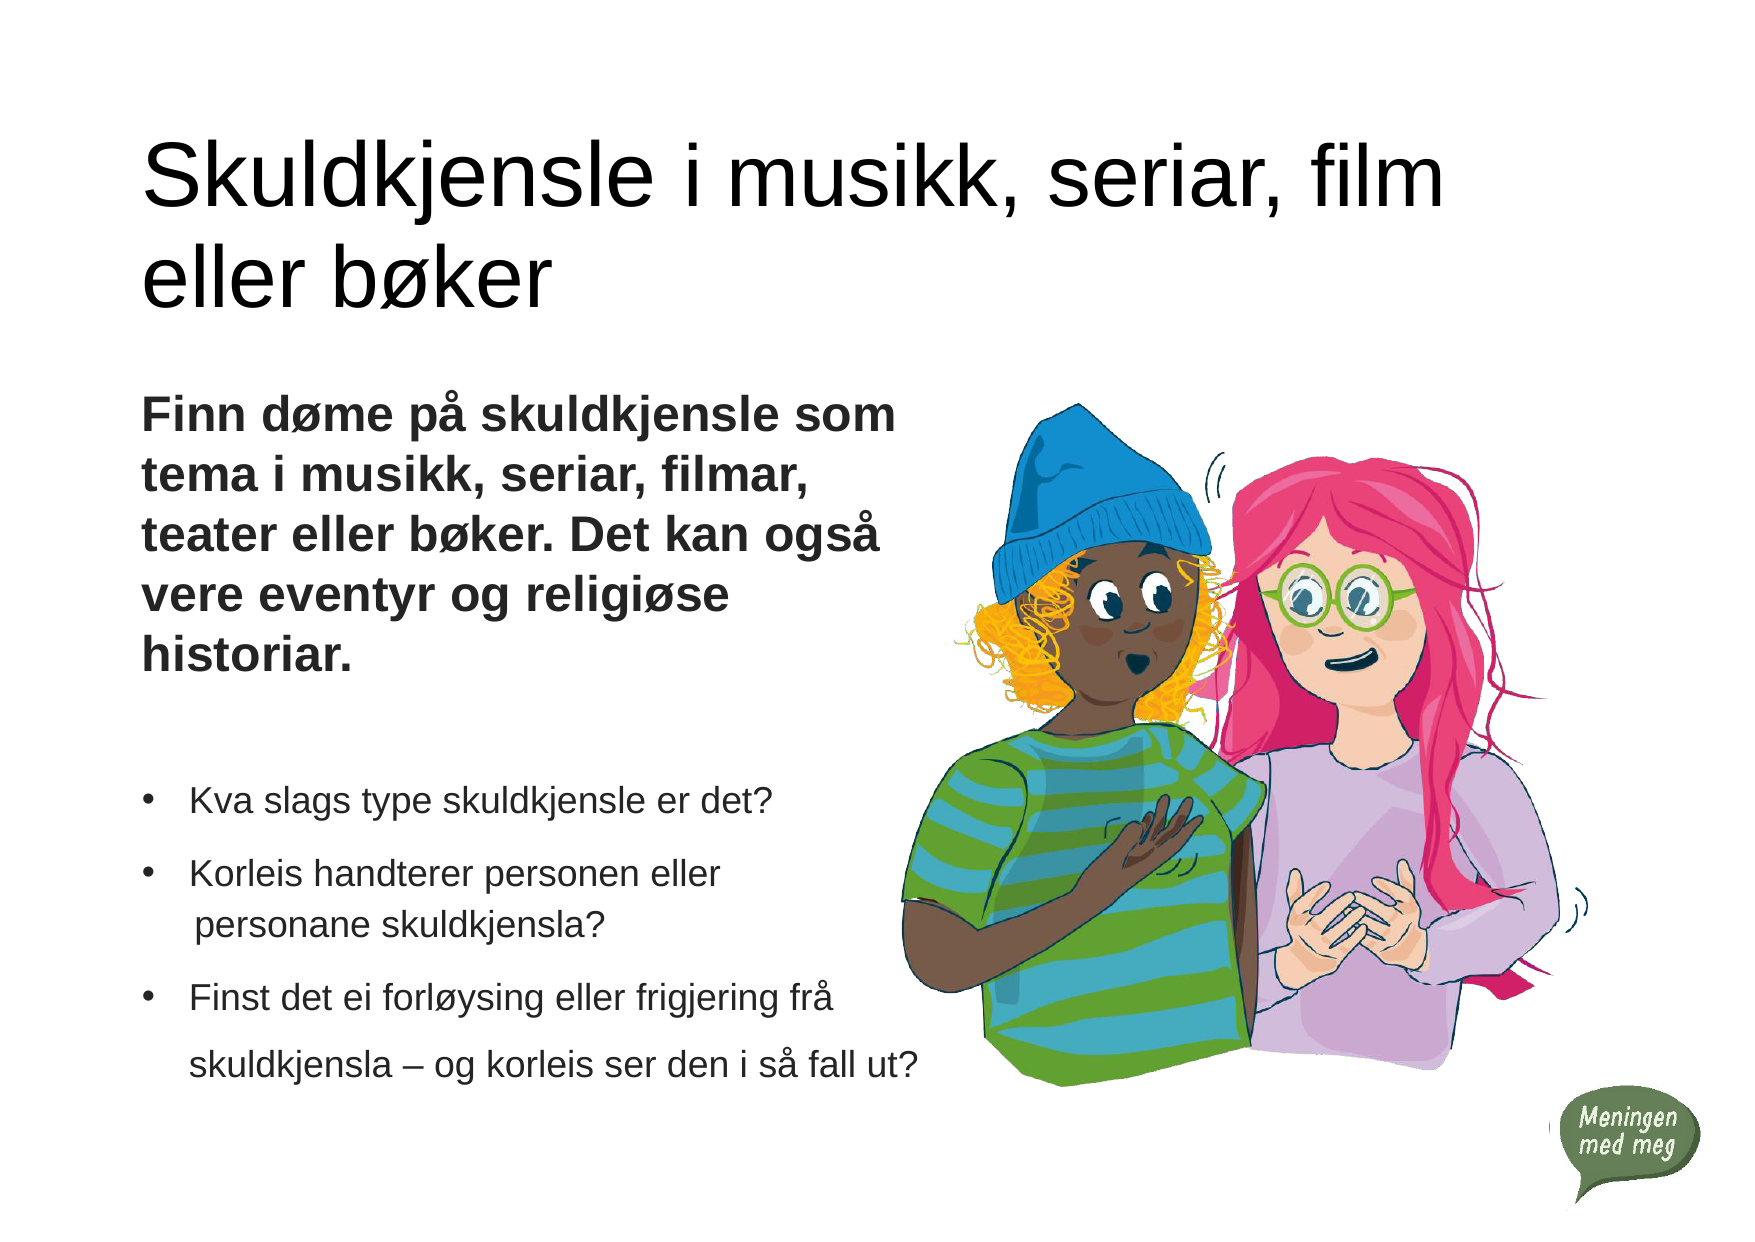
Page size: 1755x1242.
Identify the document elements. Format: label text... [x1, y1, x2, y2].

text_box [901, 402, 1714, 1211]
text_box Finn døme på skuldkjensle som tema i musikk, seriar, filmar, teater eller bøker. Det kan også vere eventyr og religiøse historiar. Kva slags type skuldkjensle er det? Korleis handterer personen eller personane skuldkjensla? Finst det ei forløysing eller frigjering frå skuldkjensla – og korleis ser den i så fall ut? [139, 376, 934, 1086]
title Skuldkjensle i musikk, seriar, film eller bøker [139, 115, 1598, 332]
